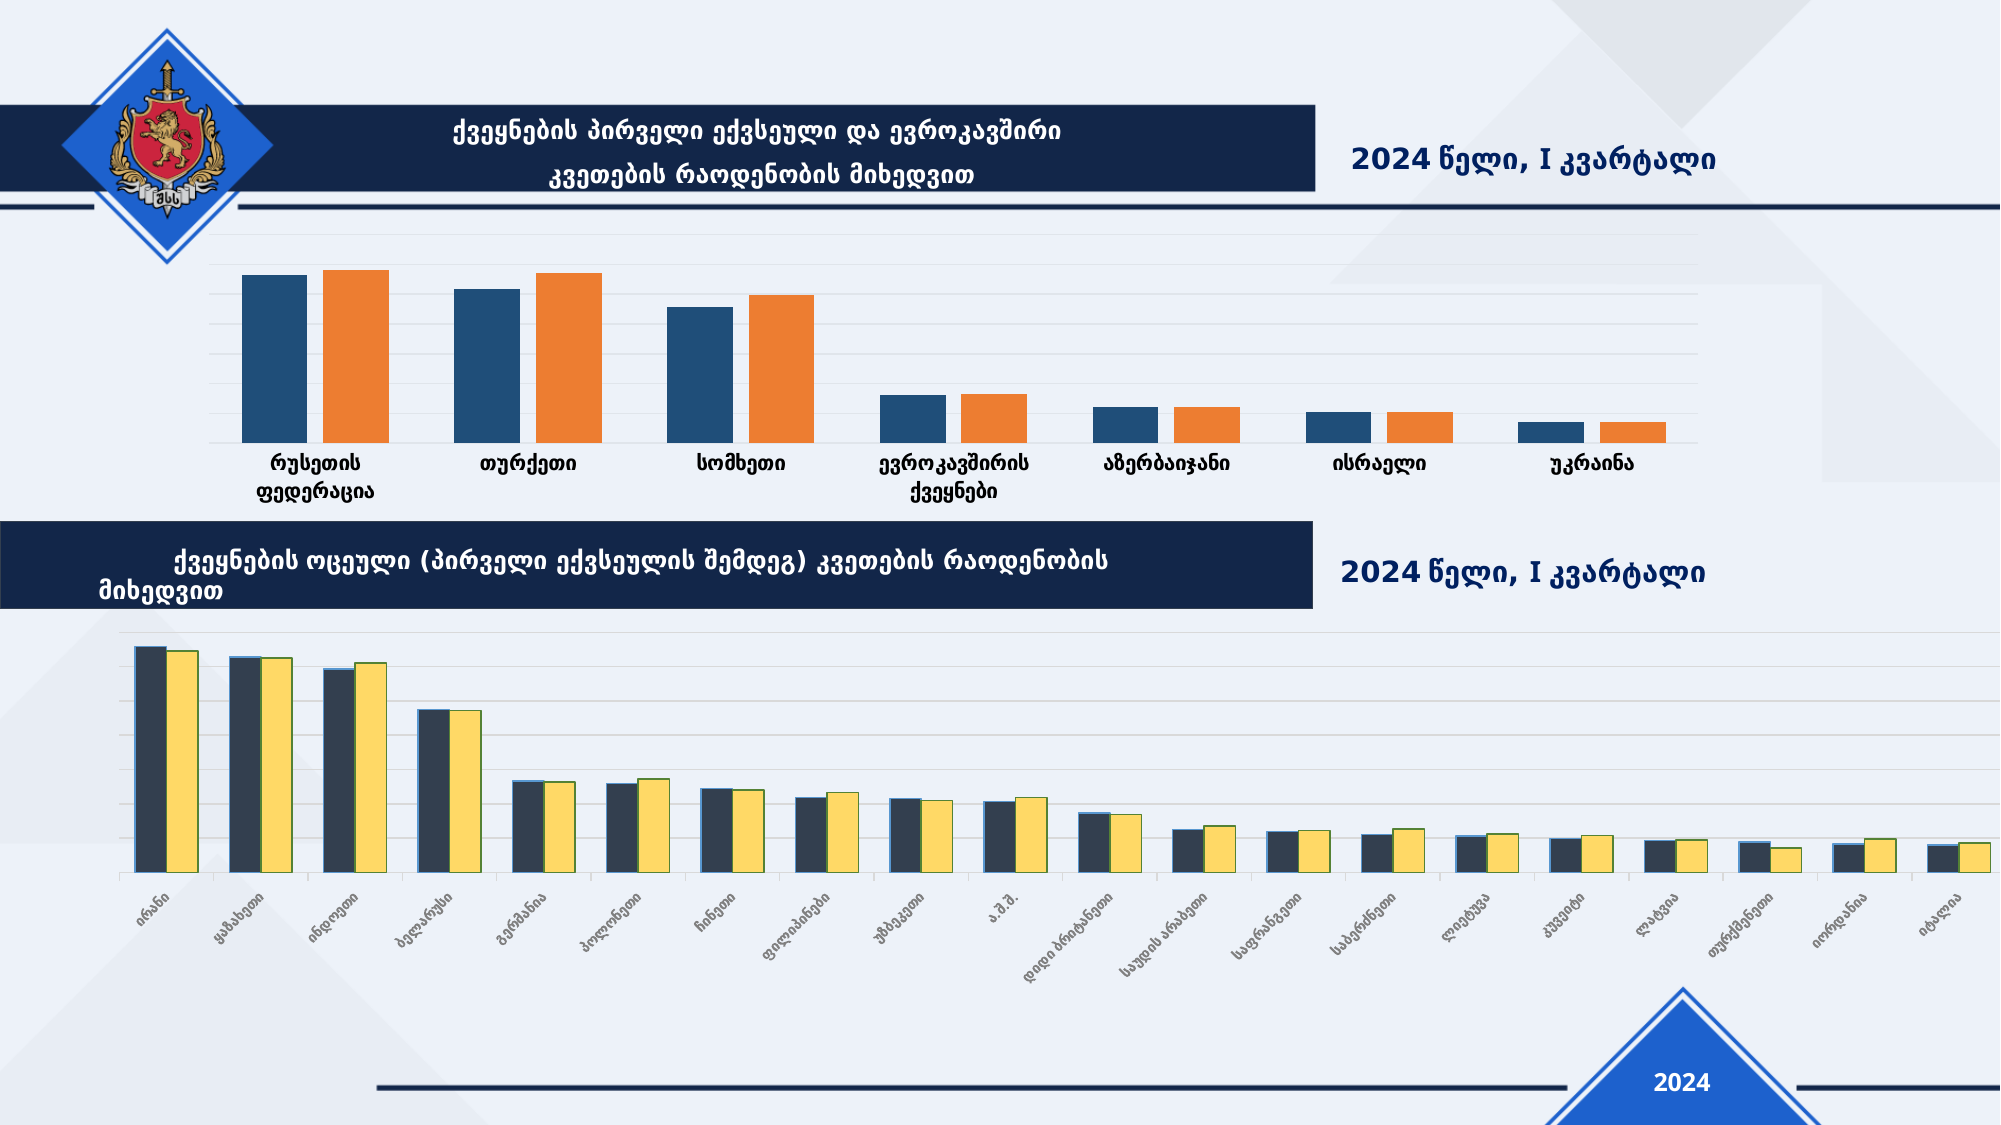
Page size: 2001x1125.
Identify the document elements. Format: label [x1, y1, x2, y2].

text_box [0, 521, 1313, 609]
chart [177, 228, 1730, 511]
chart [0, 621, 2000, 987]
picture [0, 0, 2000, 621]
picture [0, 987, 2000, 1125]
